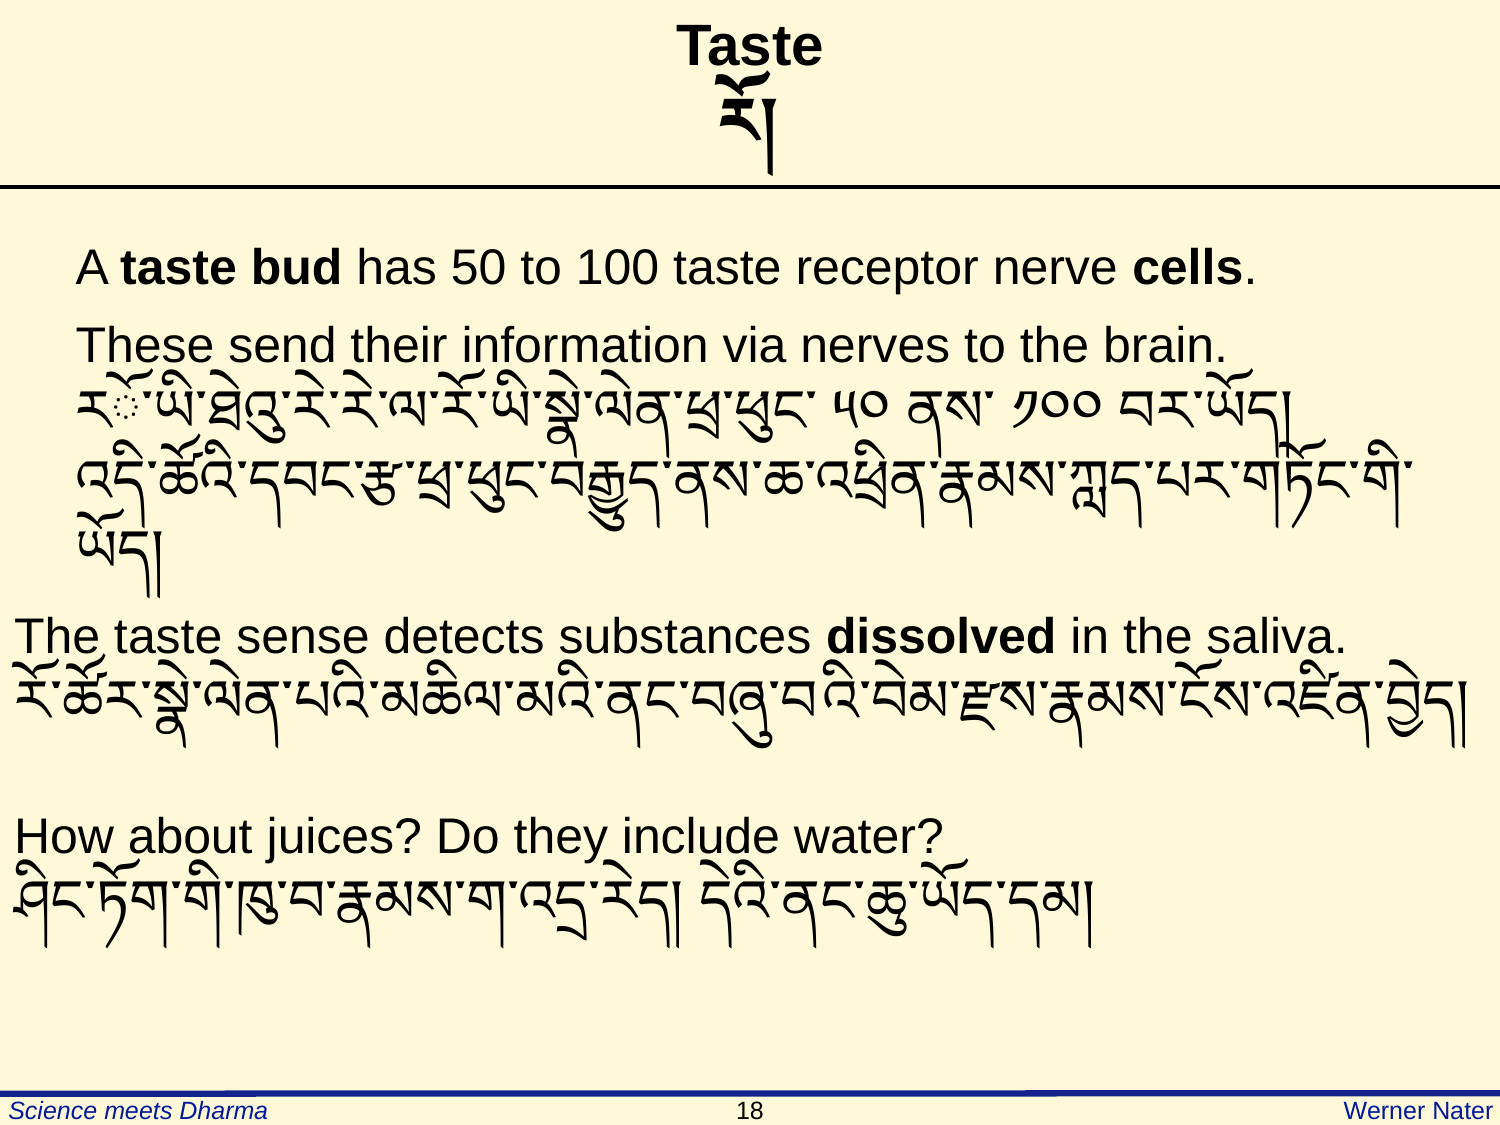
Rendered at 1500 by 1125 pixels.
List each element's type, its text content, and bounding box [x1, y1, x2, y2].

text_box Taste རོ། [525, 0, 976, 186]
text_box A taste bud has 50 to 100 taste receptor nerve cells. These send their information via nerves to the brain. རོ་ཡི་ཐེའུ་རེ་རེ་ལ་རོ་ཡི་སྣེ་ལེན་ཕྲ་ཕུང་ ༥༠ ནས་ ༡༠༠ བར་ཡོད། འདི་ཚོའི་དབང་རྩ་ཕྲ་ཕུང་བརྒྱུད་ནས་ཆ་འཕྲིན་རྣམས་ཀླད་པར་གཏོང་གི་ཡོད། [68, 227, 1443, 591]
slide_number 18 [728, 1089, 772, 1125]
text_box The taste sense detects substances dissolved in the saliva. རོ་ཚོར་སྣེ་ལེན་པའི་མཆིལ་མའི་ནང་བཞུ་བའི་བེམ་རྫས་རྣམས་ངོས་འཛིན་བྱེད། How about juices? Do they include water? ཤིང་ཏོག་གི་ཁུ་བ་རྣམས་ག་འདྲ་རེད། དེའི་ནང་ཆུ་ཡོད་དམ། [6, 595, 1483, 941]
